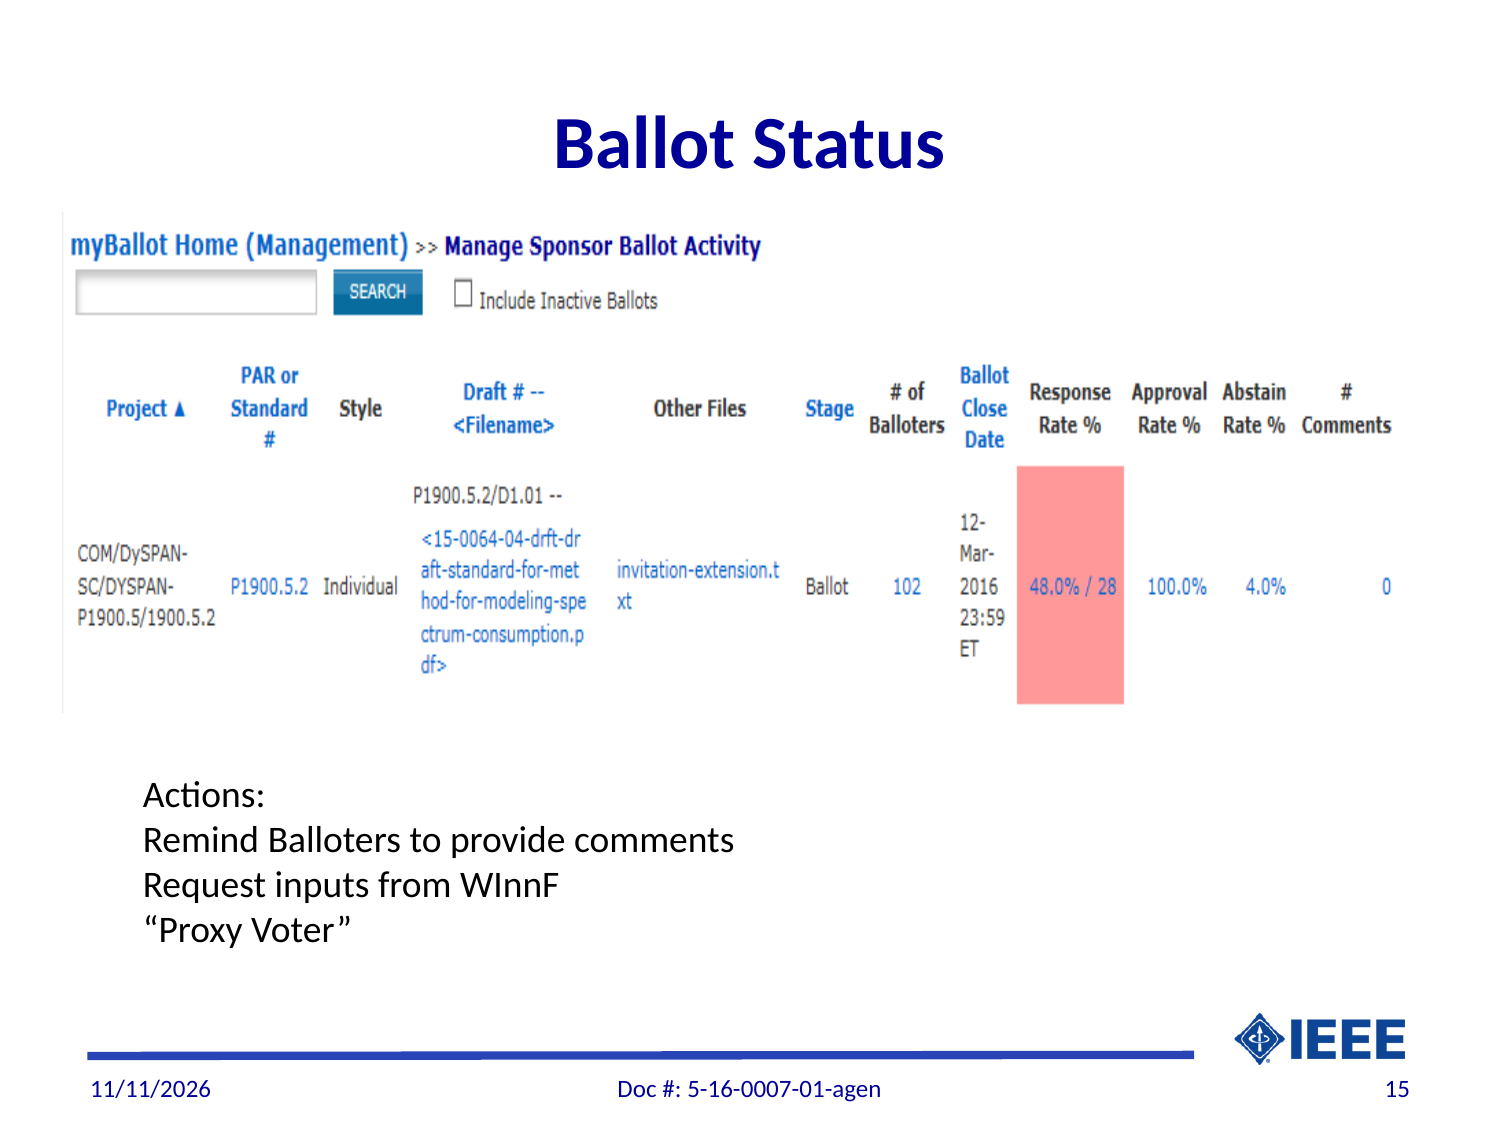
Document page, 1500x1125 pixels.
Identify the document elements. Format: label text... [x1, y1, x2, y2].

picture [62, 212, 1400, 713]
text_box Actions: Remind Balloters to provide comments Request inputs from WInnF “Proxy Voter” [128, 762, 751, 958]
slide_number 15 [1074, 1057, 1425, 1118]
footer Doc #: 5-16-0007-01-agen [512, 1057, 988, 1118]
title Ballot Status [75, 45, 1425, 233]
picture [1231, 1011, 1406, 1057]
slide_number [75, 1057, 425, 1118]
